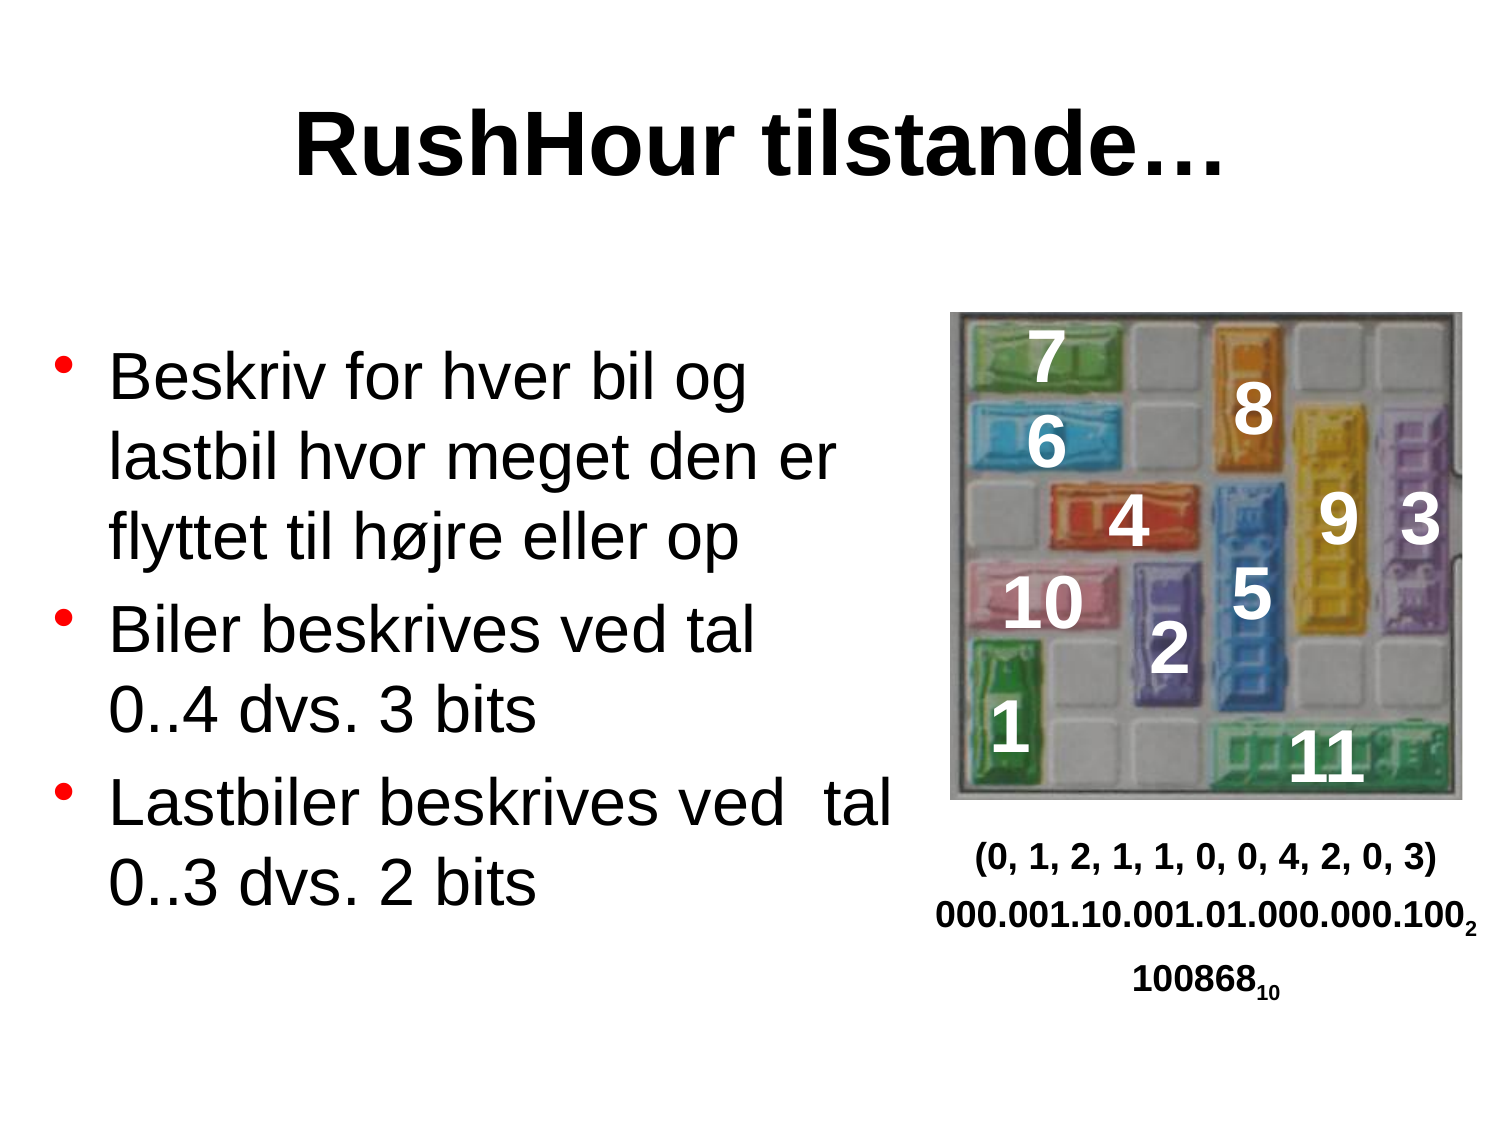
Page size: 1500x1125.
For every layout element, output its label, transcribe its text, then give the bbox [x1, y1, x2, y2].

list Beskriv for hver bil og lastbil hvor meget den er flyttet til højre eller op Biler beskrives ved tal 0..4 dvs. 3 bits Lastbiler beskrives ved tal 0..3 dvs. 2 bits [37, 324, 950, 888]
text_box (0, 1, 2, 1, 1, 0, 0, 4, 2, 0, 3) 000.001.10.001.01.000.000.1002 10086810 [912, 824, 1500, 1012]
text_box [949, 299, 1463, 801]
title RushHour tilstande… [75, 45, 1450, 233]
